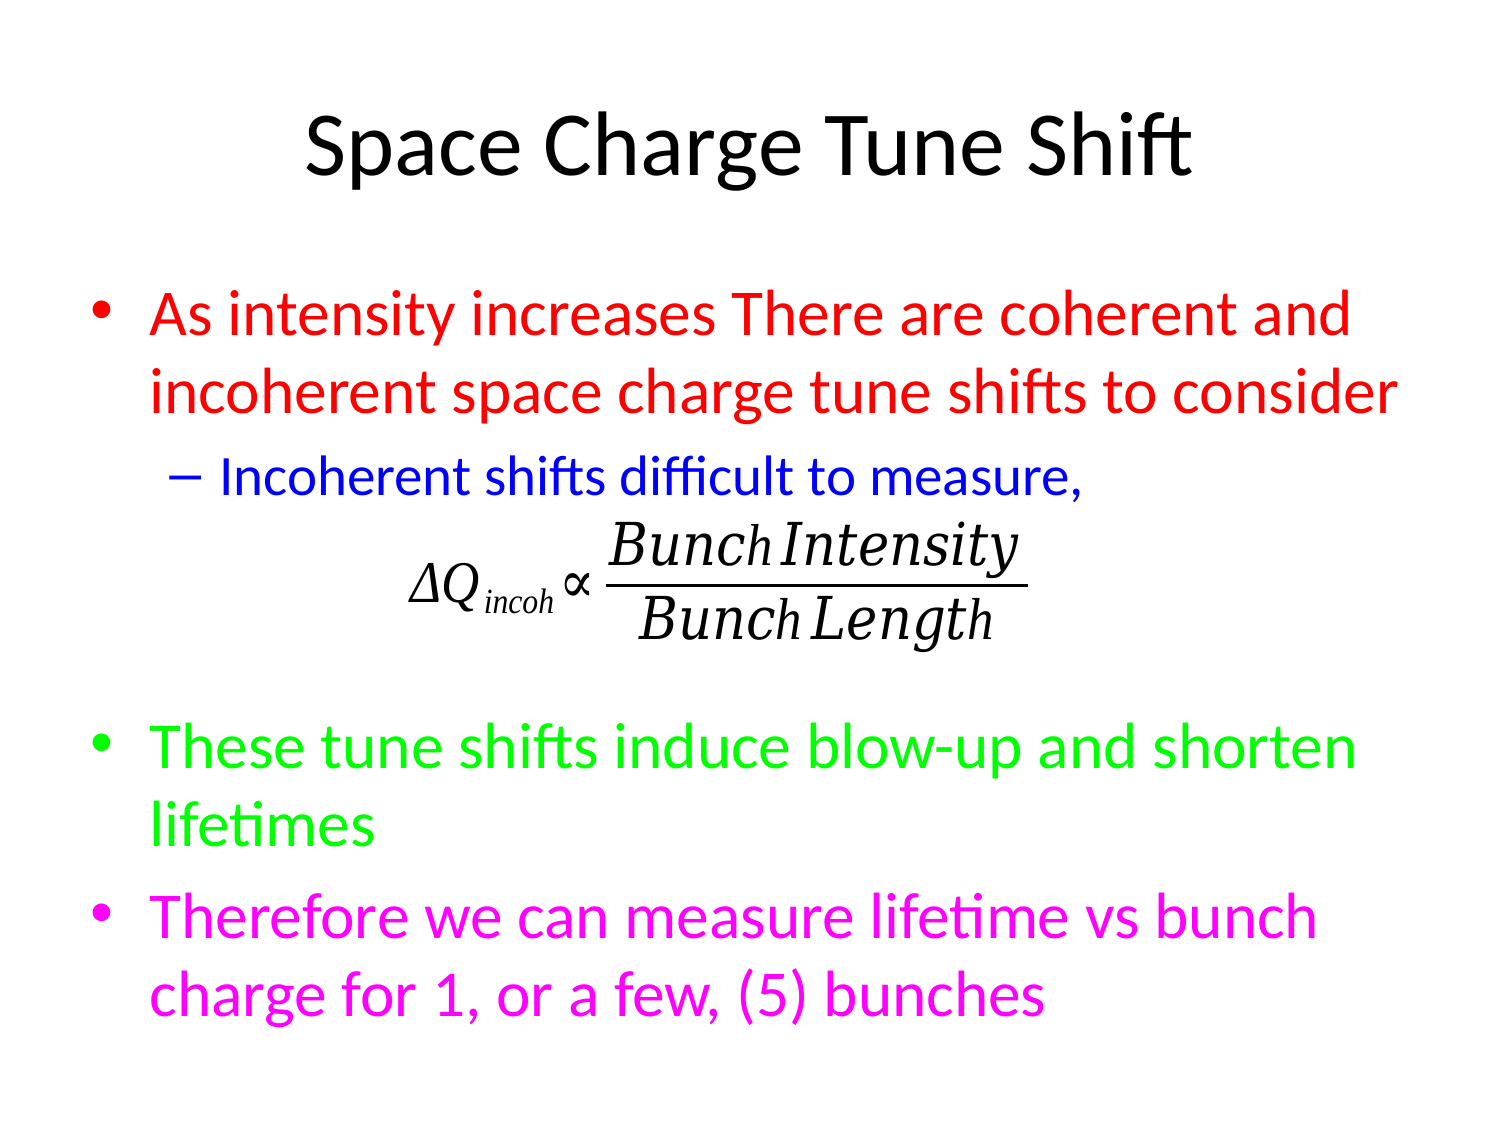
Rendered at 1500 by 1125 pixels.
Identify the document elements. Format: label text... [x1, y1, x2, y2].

title Space Charge Tune Shift [75, 45, 1425, 233]
